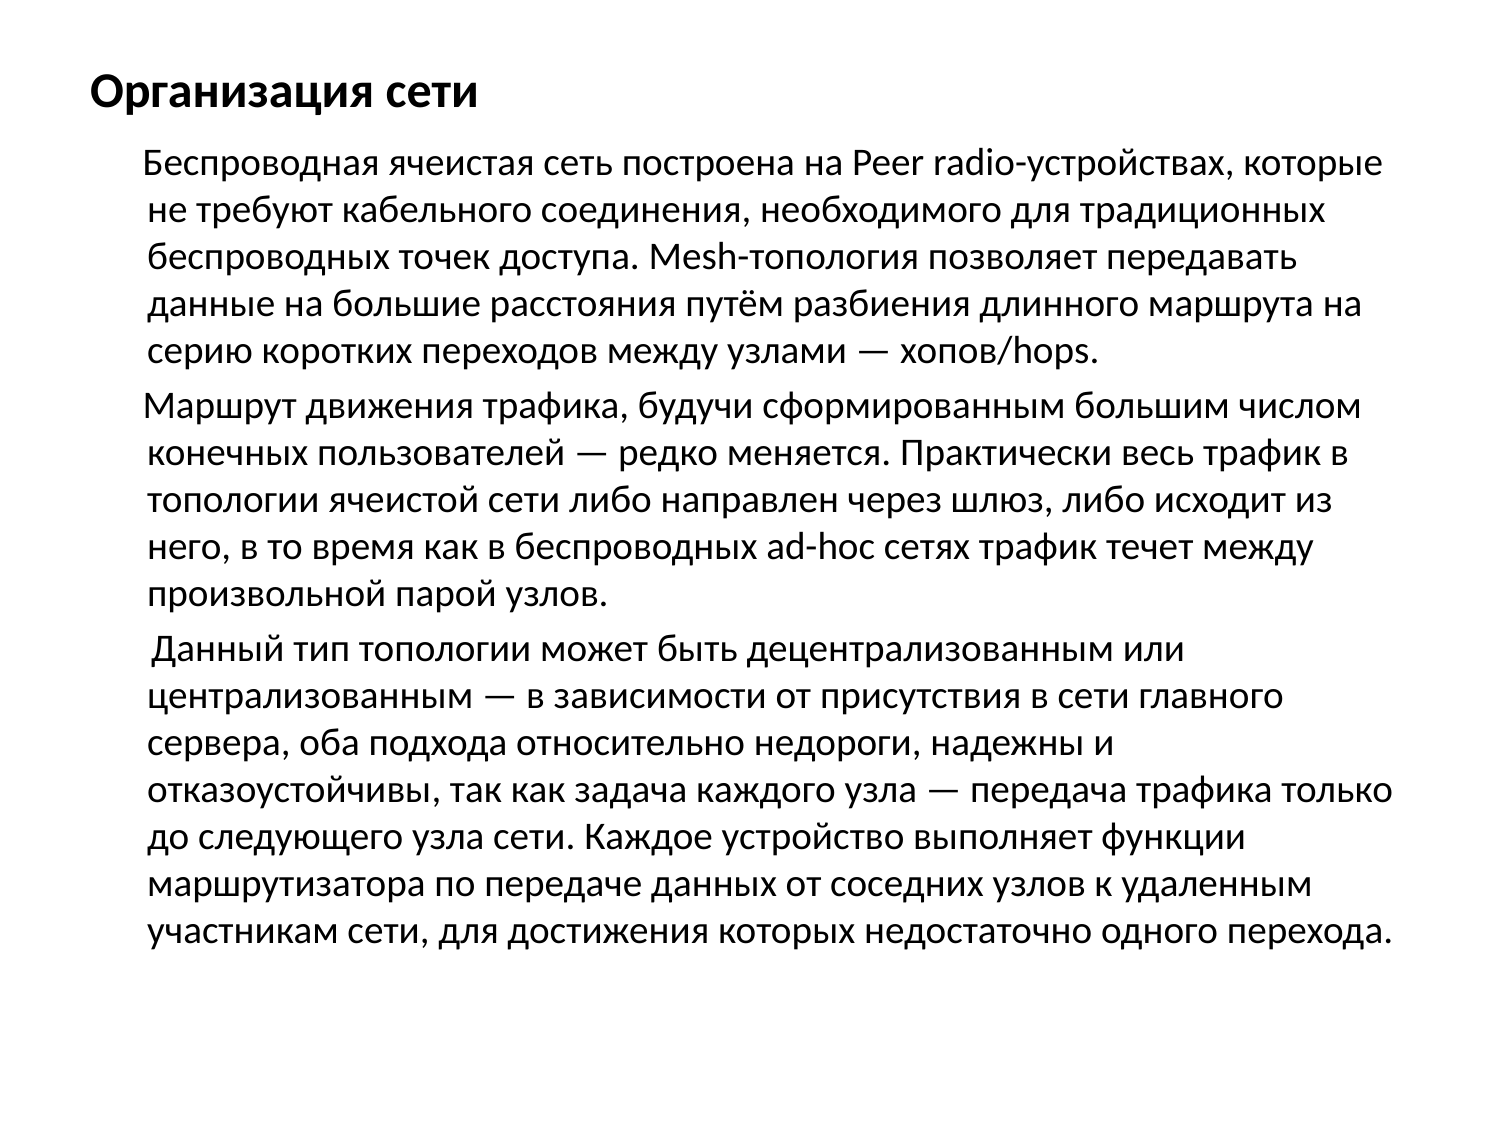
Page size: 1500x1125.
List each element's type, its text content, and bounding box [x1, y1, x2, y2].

title Организация сети [75, 45, 1425, 128]
list Беспроводная ячеистая сеть построена на Peer radio-устройствах, которые не требуют кабельного соединения, необходимого для традиционных беспроводных точек доступа. Mesh-топология позволяет передавать данные на большие расстояния путём разбиения длинного маршрута на серию коротких переходов между узлами — хопов/hops. Маршрут движения трафика, будучи сформированным большим числом конечных пользователей — редко меняется. Практически весь трафик в топологии ячеистой сети либо направлен через шлюз, либо исходит из него, в то время как в беспроводных ad-hoc сетях трафик течет между произвольной парой узлов. Данный тип топологии может быть децентрализованным или централизованным — в зависимости от присутствия в сети главного сервера, оба подхода относительно недороги, надежны и отказоустойчивы, так как задача каждого узла — передача трафика только до следующего узла сети. Каждое устройство выполняет функции маршрутизатора по передаче данных от соседних узлов к удаленным участникам сети, для достижения которых недостаточно одного перехода. [75, 128, 1425, 1005]
